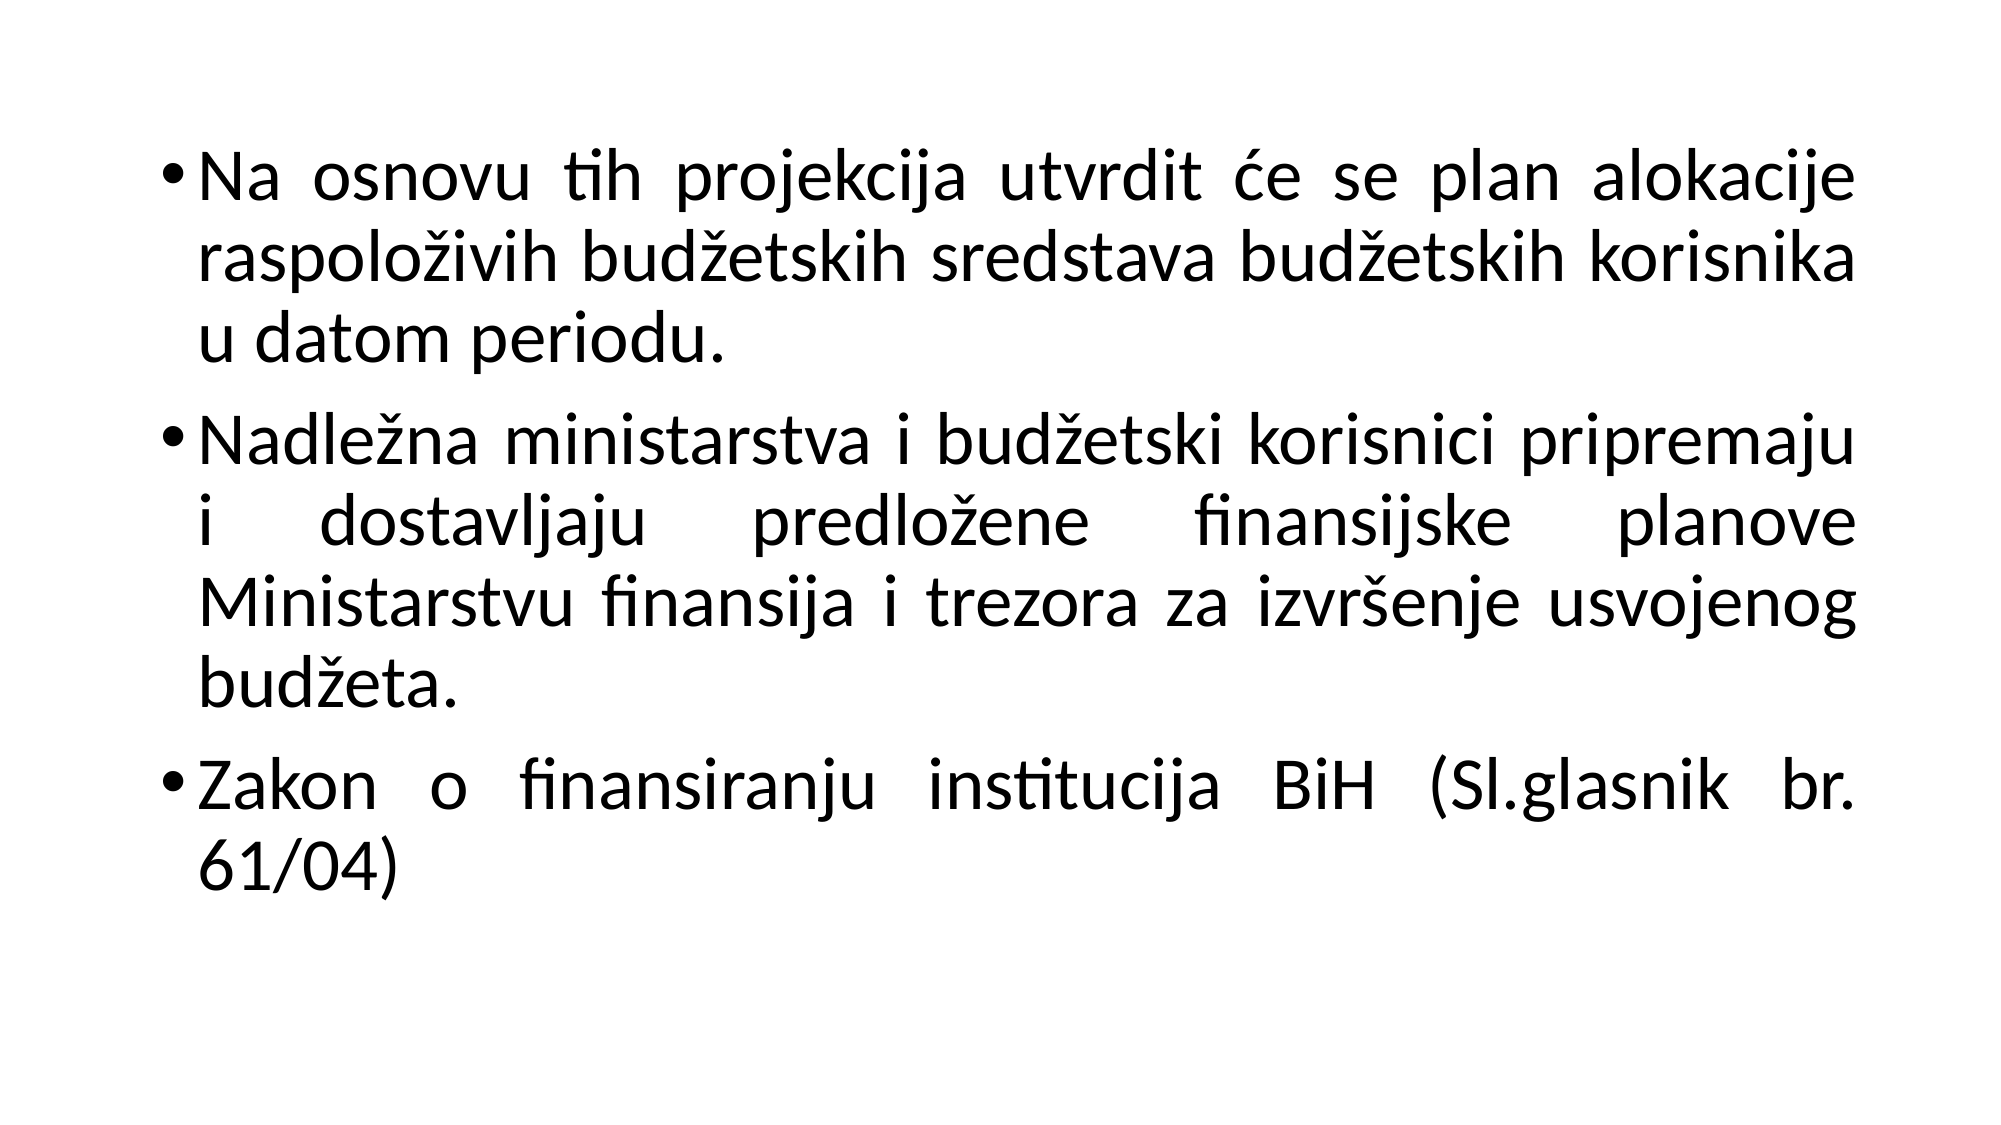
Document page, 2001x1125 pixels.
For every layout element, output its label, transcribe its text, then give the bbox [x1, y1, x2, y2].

list Na osnovu tih projekcija utvrdit će se plan alokacije raspoloživih budžetskih sredstava budžetskih korisnika u datom periodu. Nadležna ministarstva i budžetski korisnici pripremaju i dostavljaju predložene finansijske planove Ministarstvu finansija i trezora za izvršenje usvojenog budžeta. Zakon o finansiranju institucija BiH (Sl.glasnik br. 61/04) [145, 128, 1874, 986]
